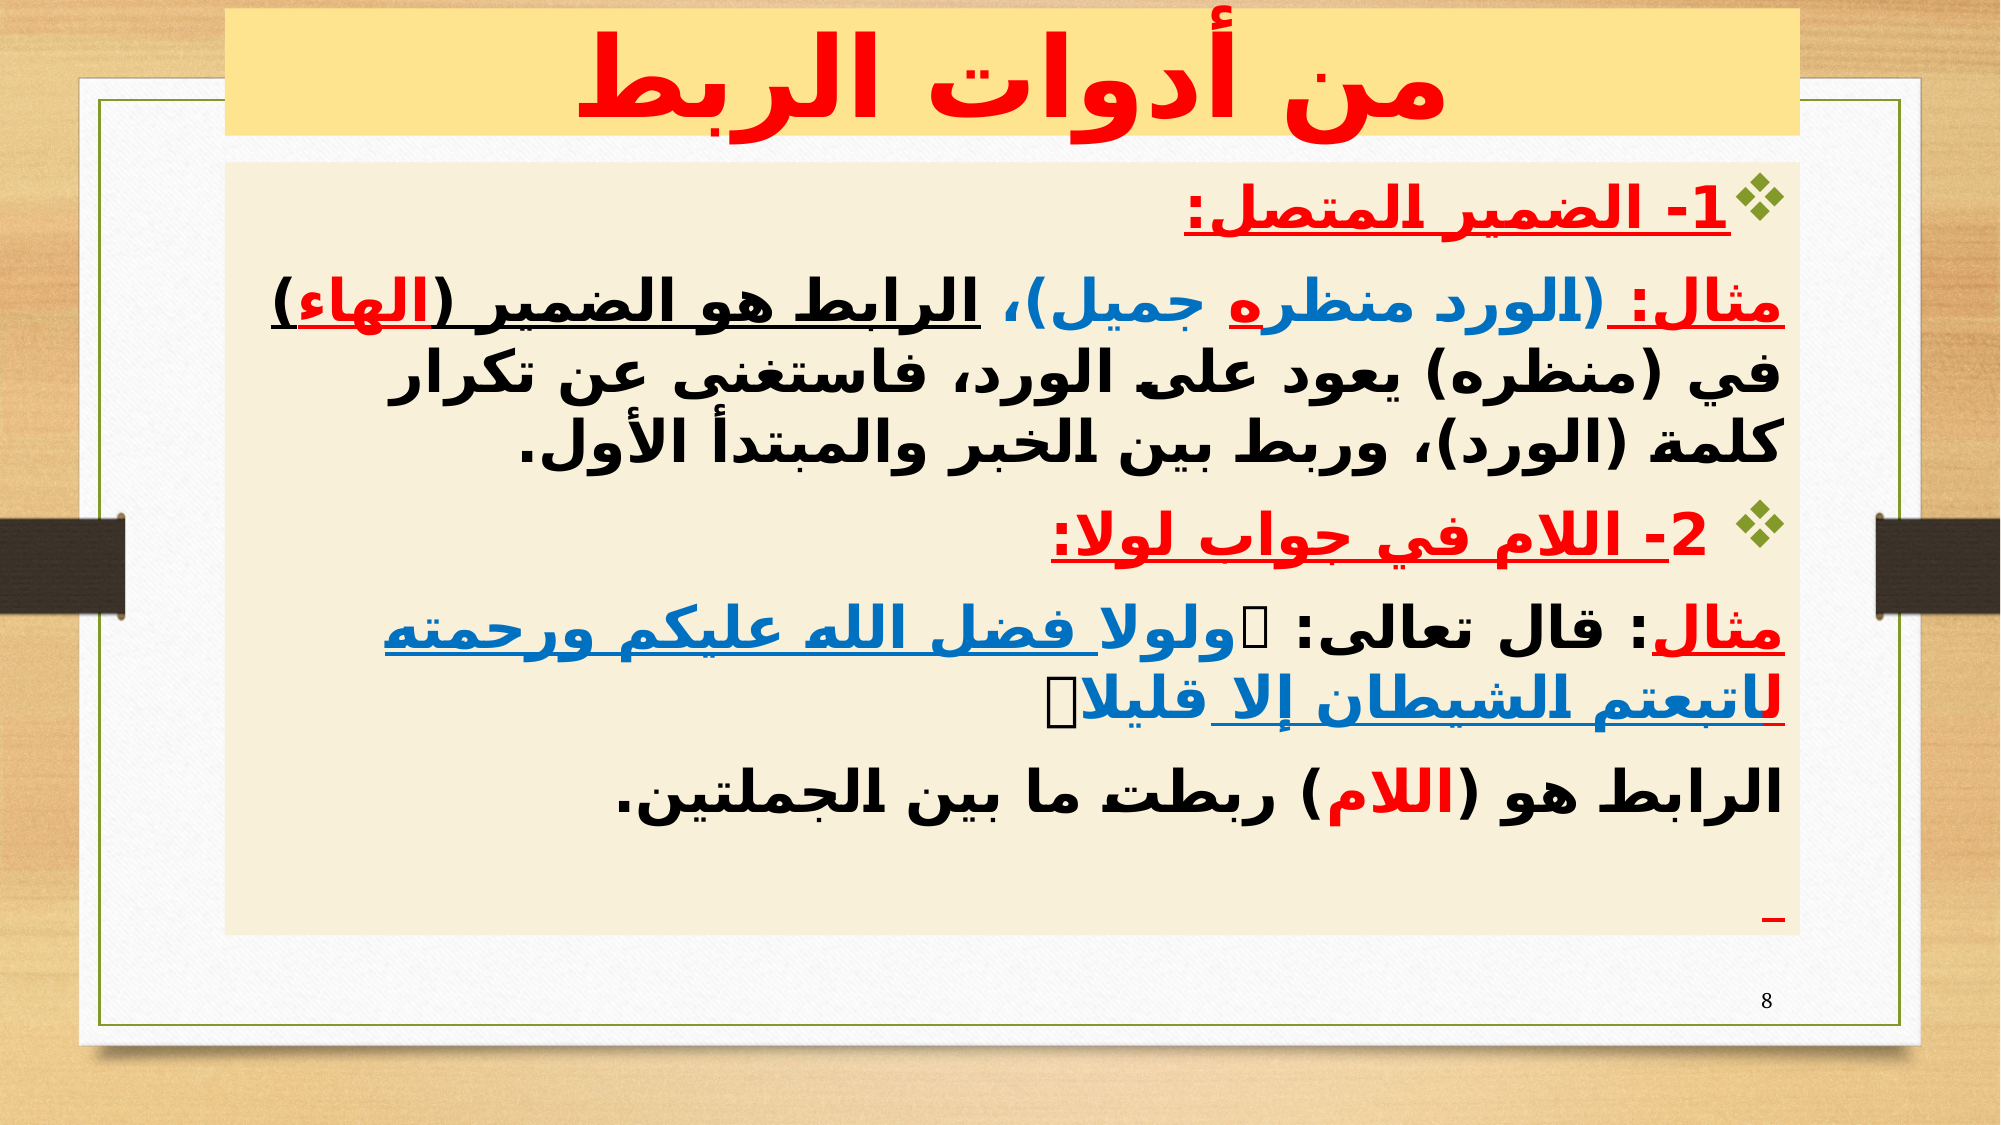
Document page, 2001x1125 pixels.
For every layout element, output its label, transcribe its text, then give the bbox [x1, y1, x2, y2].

title من أدوات الربط [224, 8, 1800, 136]
list 1- الضمير المتصل: مثال: (الورد منظره جميل)، الرابط هو الضمير (الهاء) في (منظره) يعود على الورد، فاستغنى عن تكرار كلمة (الورد)، وربط بين الخبر والمبتدأ الأول. 2- اللام في جواب لولا: مثال: قال تعالى: ولولا فضل الله عليكم ورحمته لاتبعتم الشيطان إلا قليلا الرابط هو (اللام) ربطت ما بين الجملتين. [224, 162, 1800, 936]
picture [0, 0, 2001, 1125]
slide_number 8 [1698, 979, 1788, 1025]
